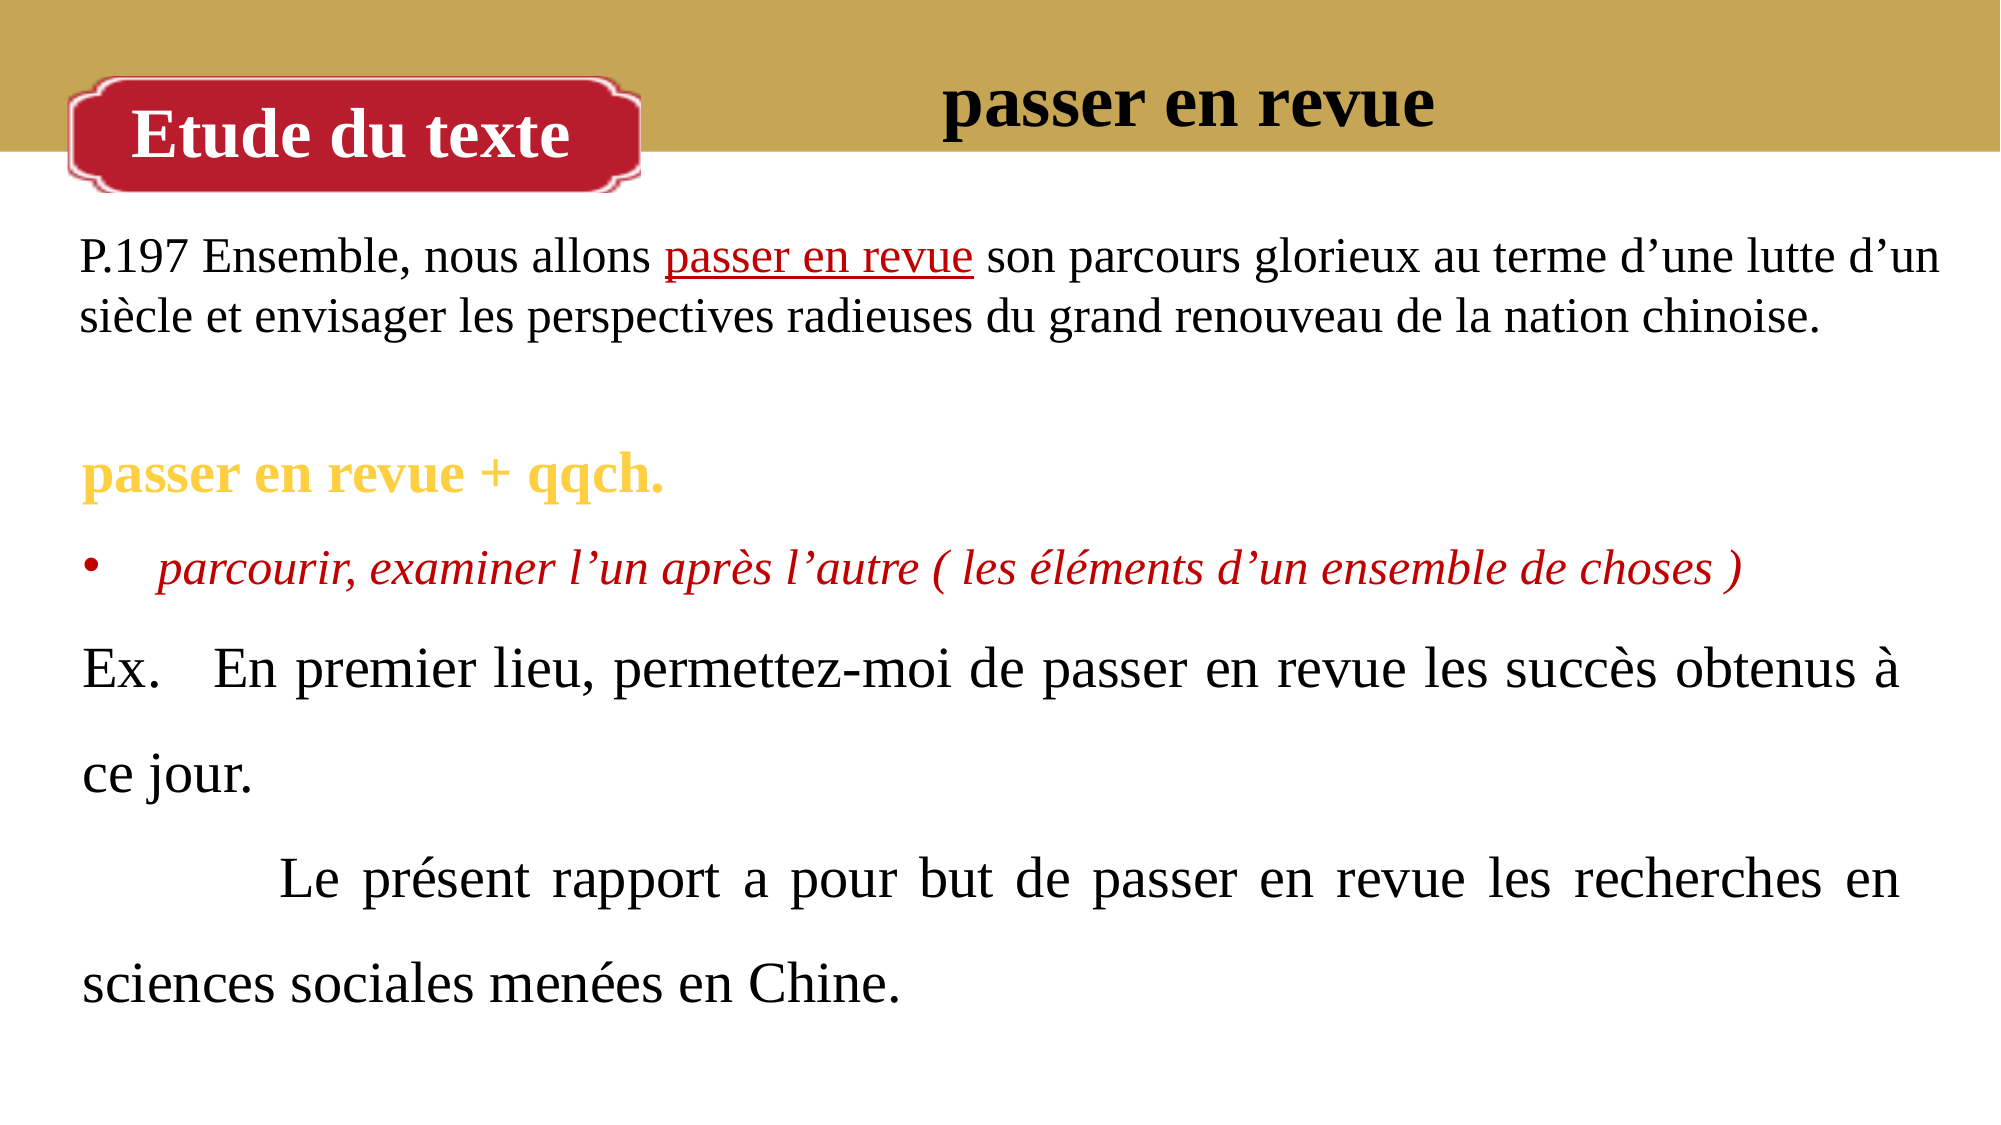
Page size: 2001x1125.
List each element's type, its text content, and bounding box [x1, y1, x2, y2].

text_box passer en revue + qqch. parcourir, examiner l’un après l’autre ( les éléments d’un ensemble de choses ) Ex. En premier lieu, permettez-moi de passer en revue les succès obtenus à ce jour. Le présent rapport a pour but de passer en revue les recherches en sciences sociales menées en Chine. [67, 391, 1917, 923]
text_box P.197 Ensemble, nous allons passer en revue son parcours glorieux au terme d’une lutte d’un siècle et envisager les perspectives radieuses du grand renouveau de la nation chinoise. [64, 215, 1956, 351]
picture [67, 76, 641, 193]
text_box [0, 0, 2000, 153]
text_box passer en revue [927, 44, 1933, 125]
